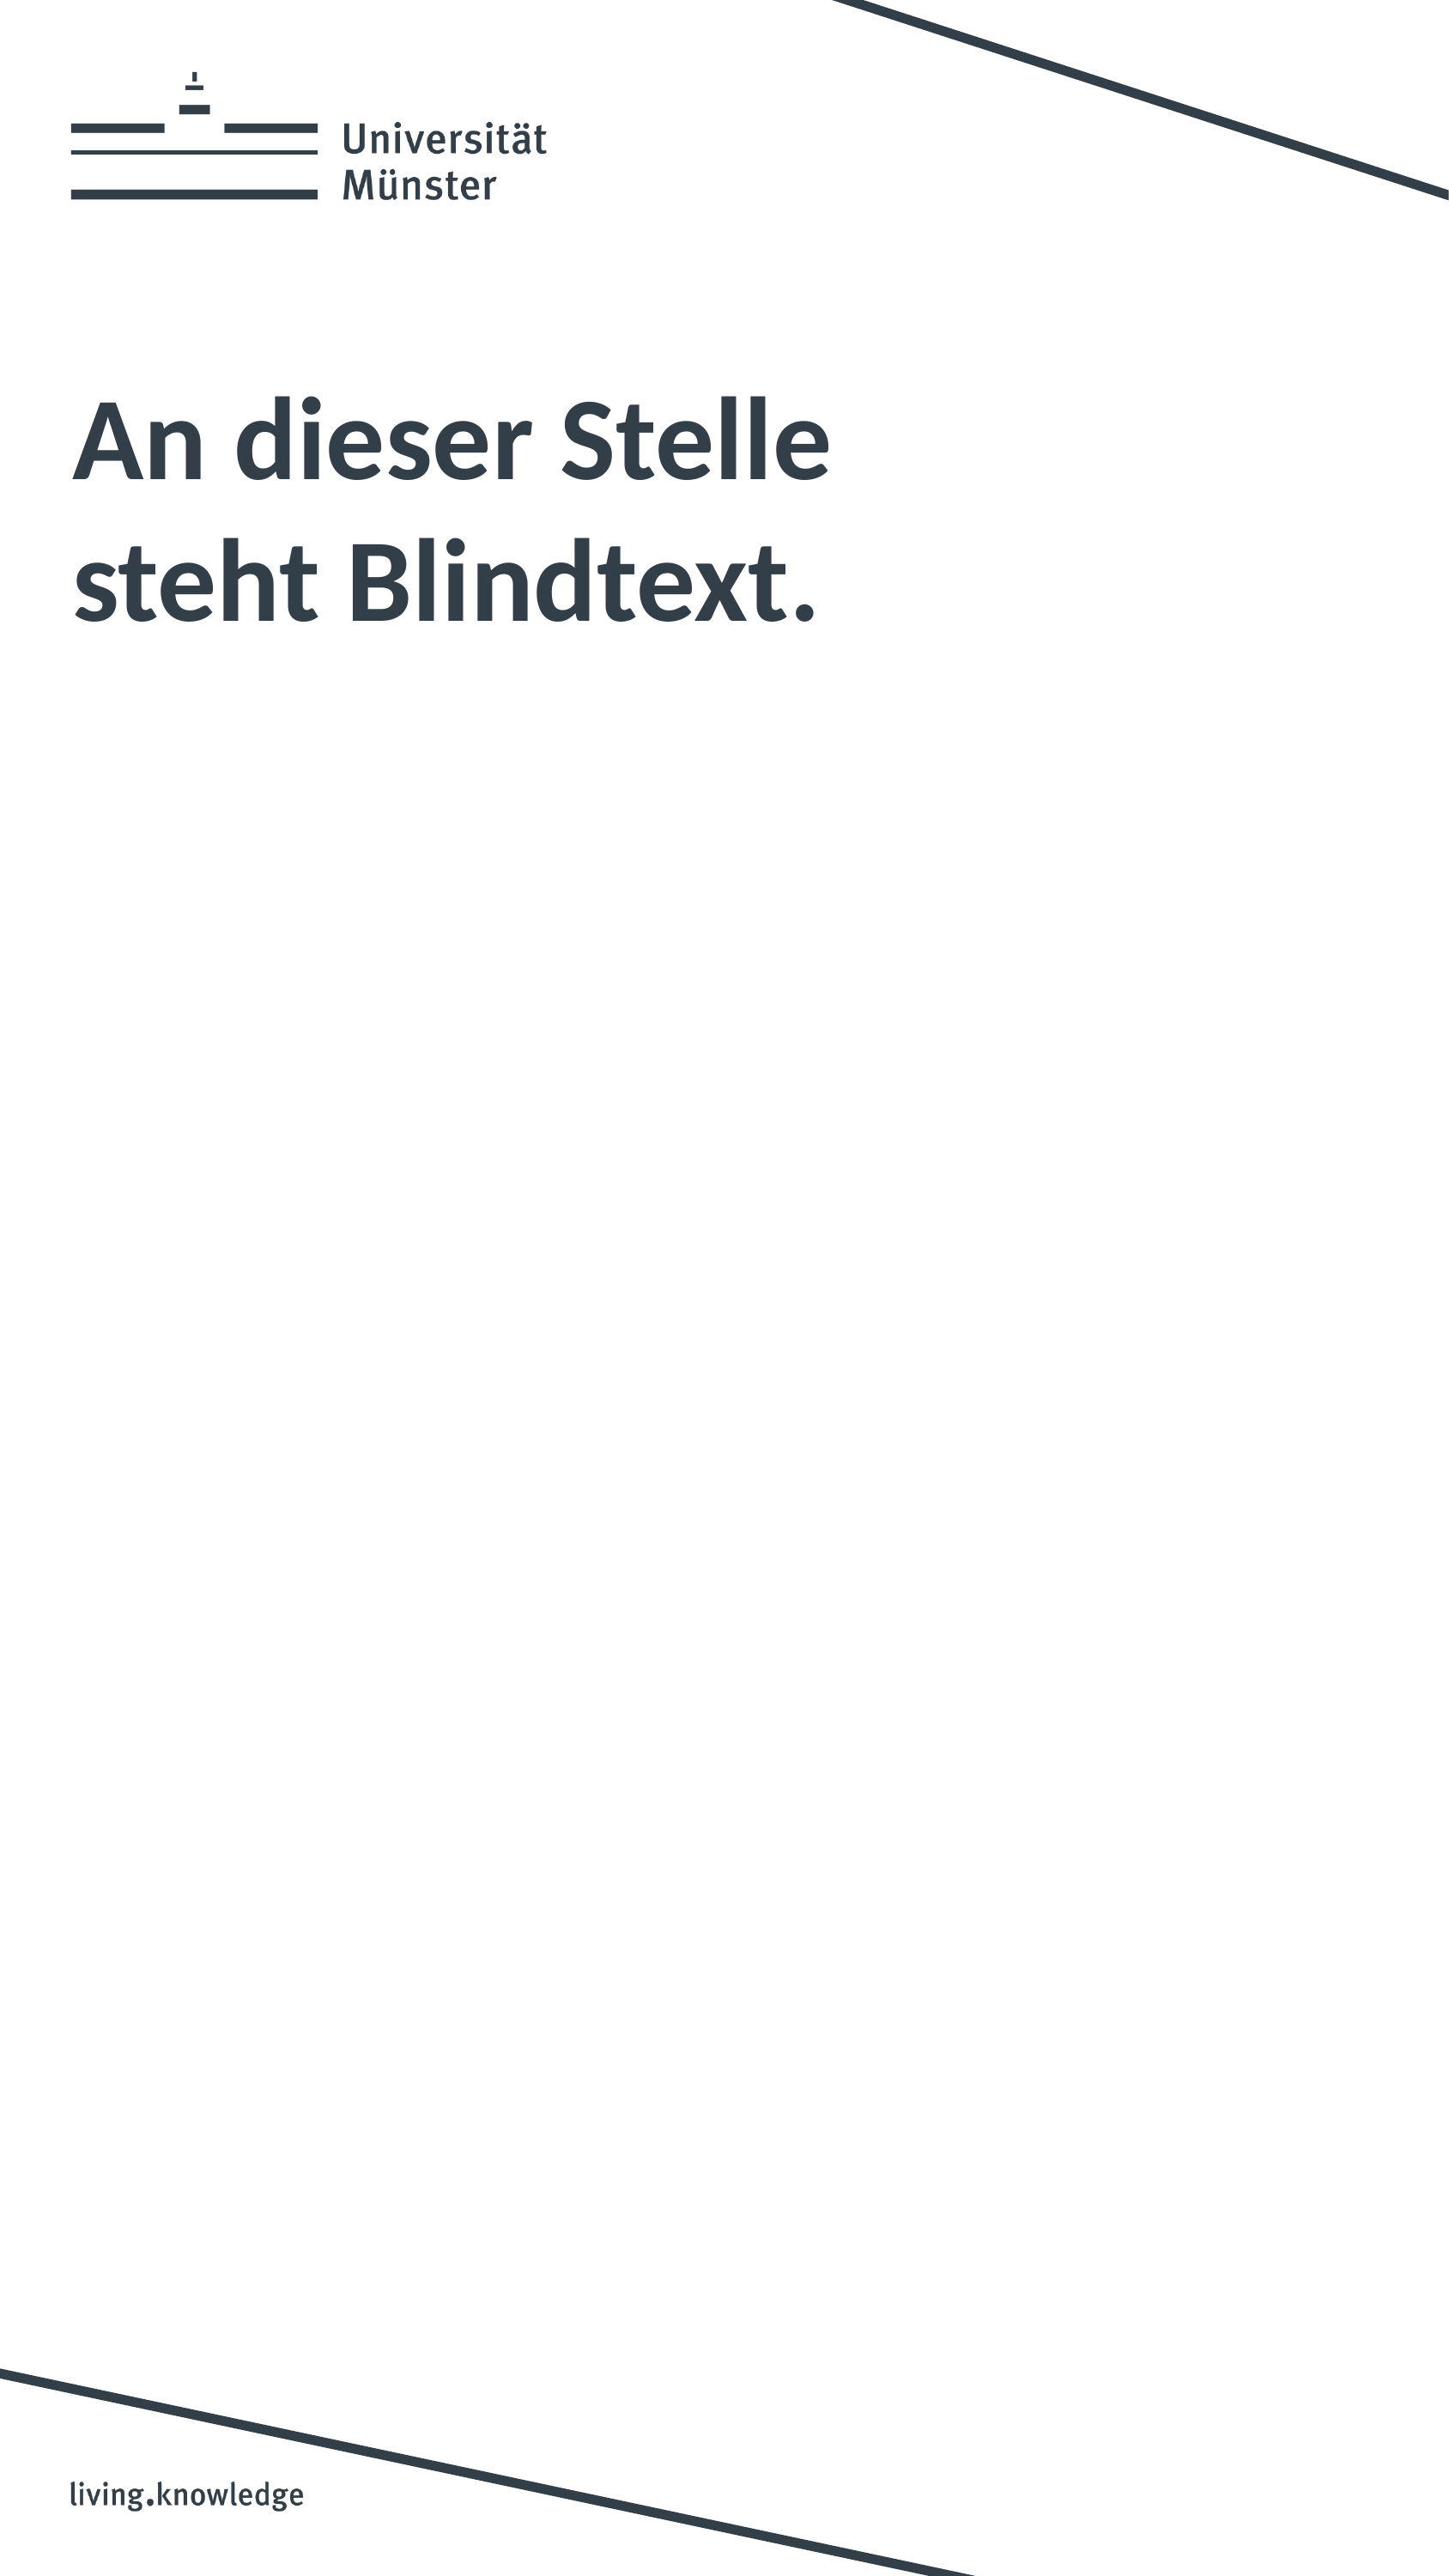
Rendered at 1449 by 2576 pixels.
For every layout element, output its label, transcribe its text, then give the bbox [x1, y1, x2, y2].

text_box An dieser Stelle steht Blindtext. [63, 356, 1143, 650]
picture [66, 2478, 307, 2514]
picture [68, 68, 549, 203]
